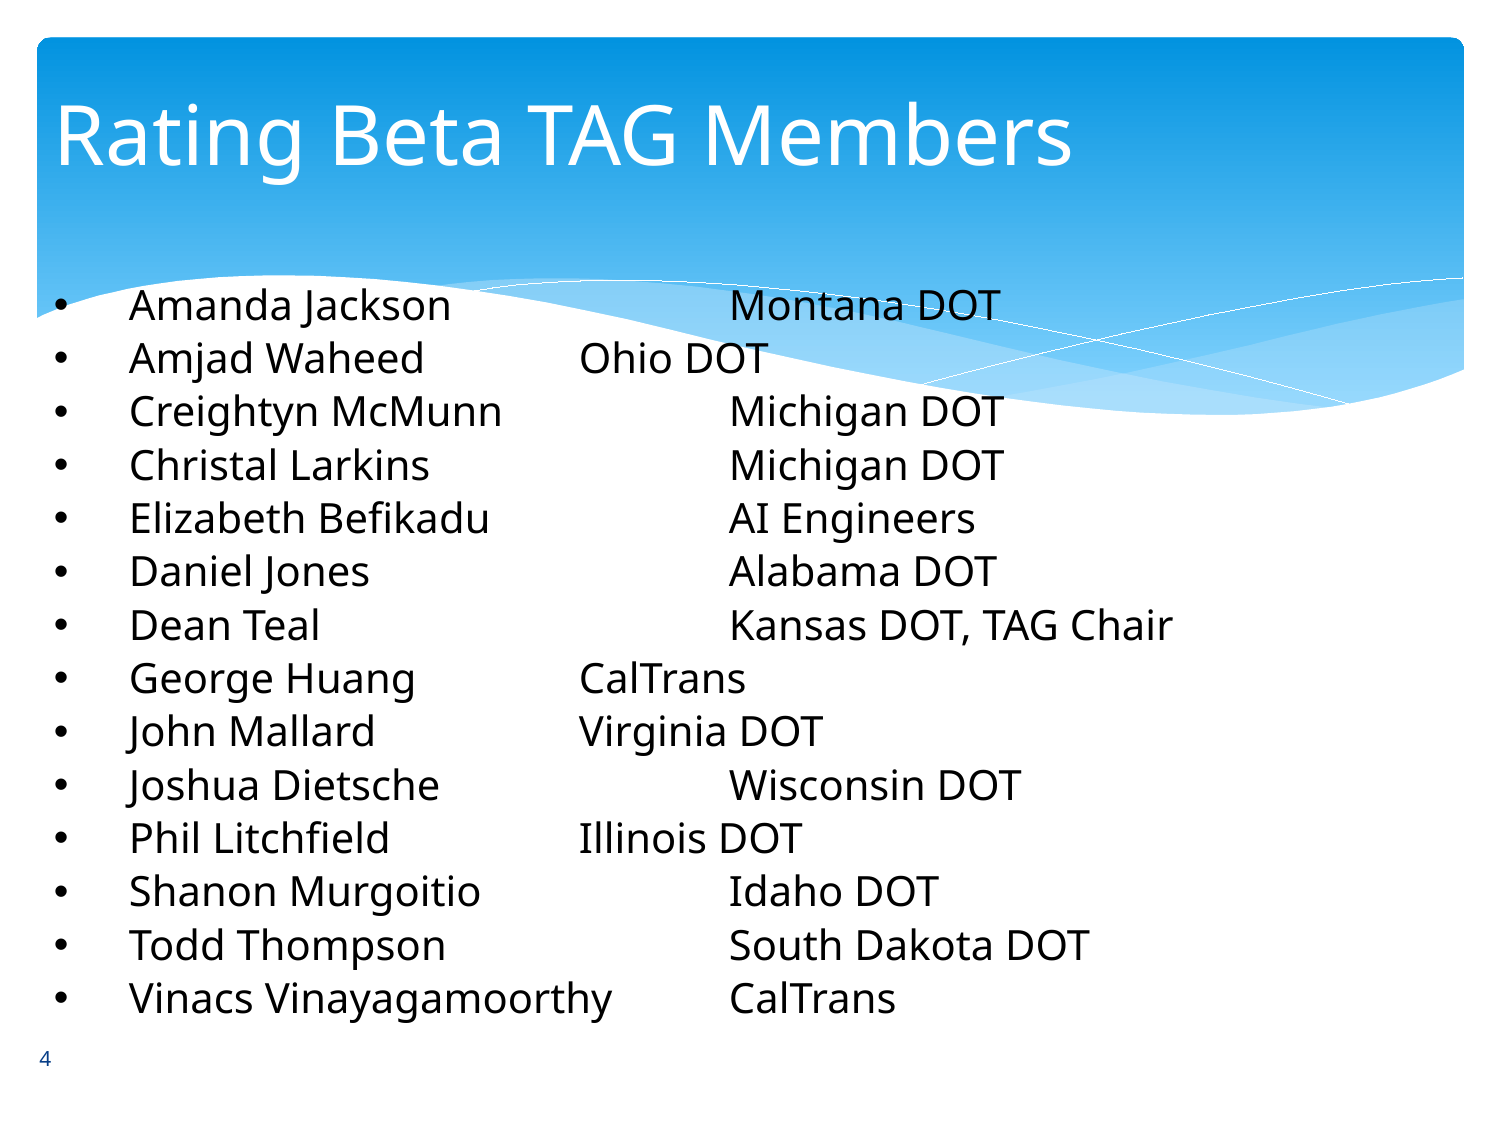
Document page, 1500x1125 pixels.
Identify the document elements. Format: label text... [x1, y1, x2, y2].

text_box Amanda Jackson Montana DOT Amjad Waheed Ohio DOT Creightyn McMunn Michigan DOT Christal Larkins Michigan DOT Elizabeth Befikadu AI Engineers Daniel Jones Alabama DOT Dean Teal Kansas DOT, TAG Chair George Huang CalTrans John Mallard Virginia DOT Joshua Dietsche Wisconsin DOT Phil Litchfield Illinois DOT Shanon Murgoitio Idaho DOT Todd Thompson South Dakota DOT Vinacs Vinayagamoorthy CalTrans [38, 276, 1464, 1063]
title Rating Beta TAG Members [38, 75, 1464, 225]
slide_number 4 [14, 1031, 76, 1088]
